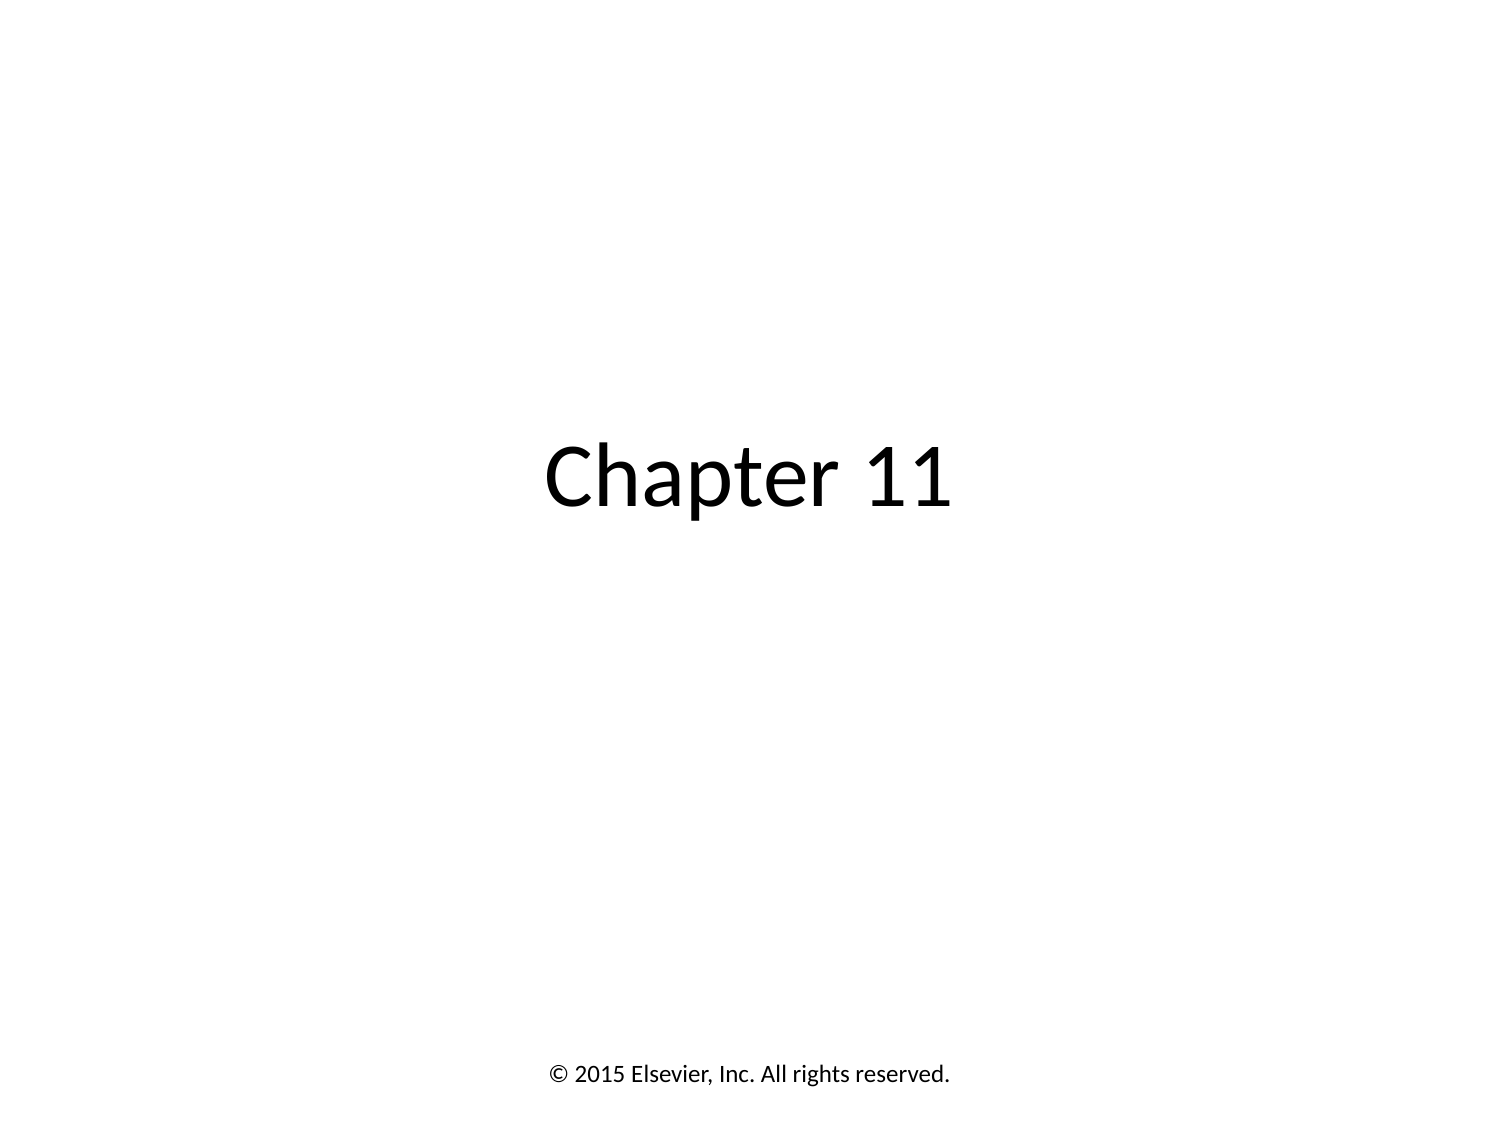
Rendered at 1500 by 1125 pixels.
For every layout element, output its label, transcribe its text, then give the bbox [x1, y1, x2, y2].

title Chapter 11 [112, 349, 1388, 591]
footer © 2015 Elsevier, Inc. All rights reserved. [512, 1042, 988, 1103]
